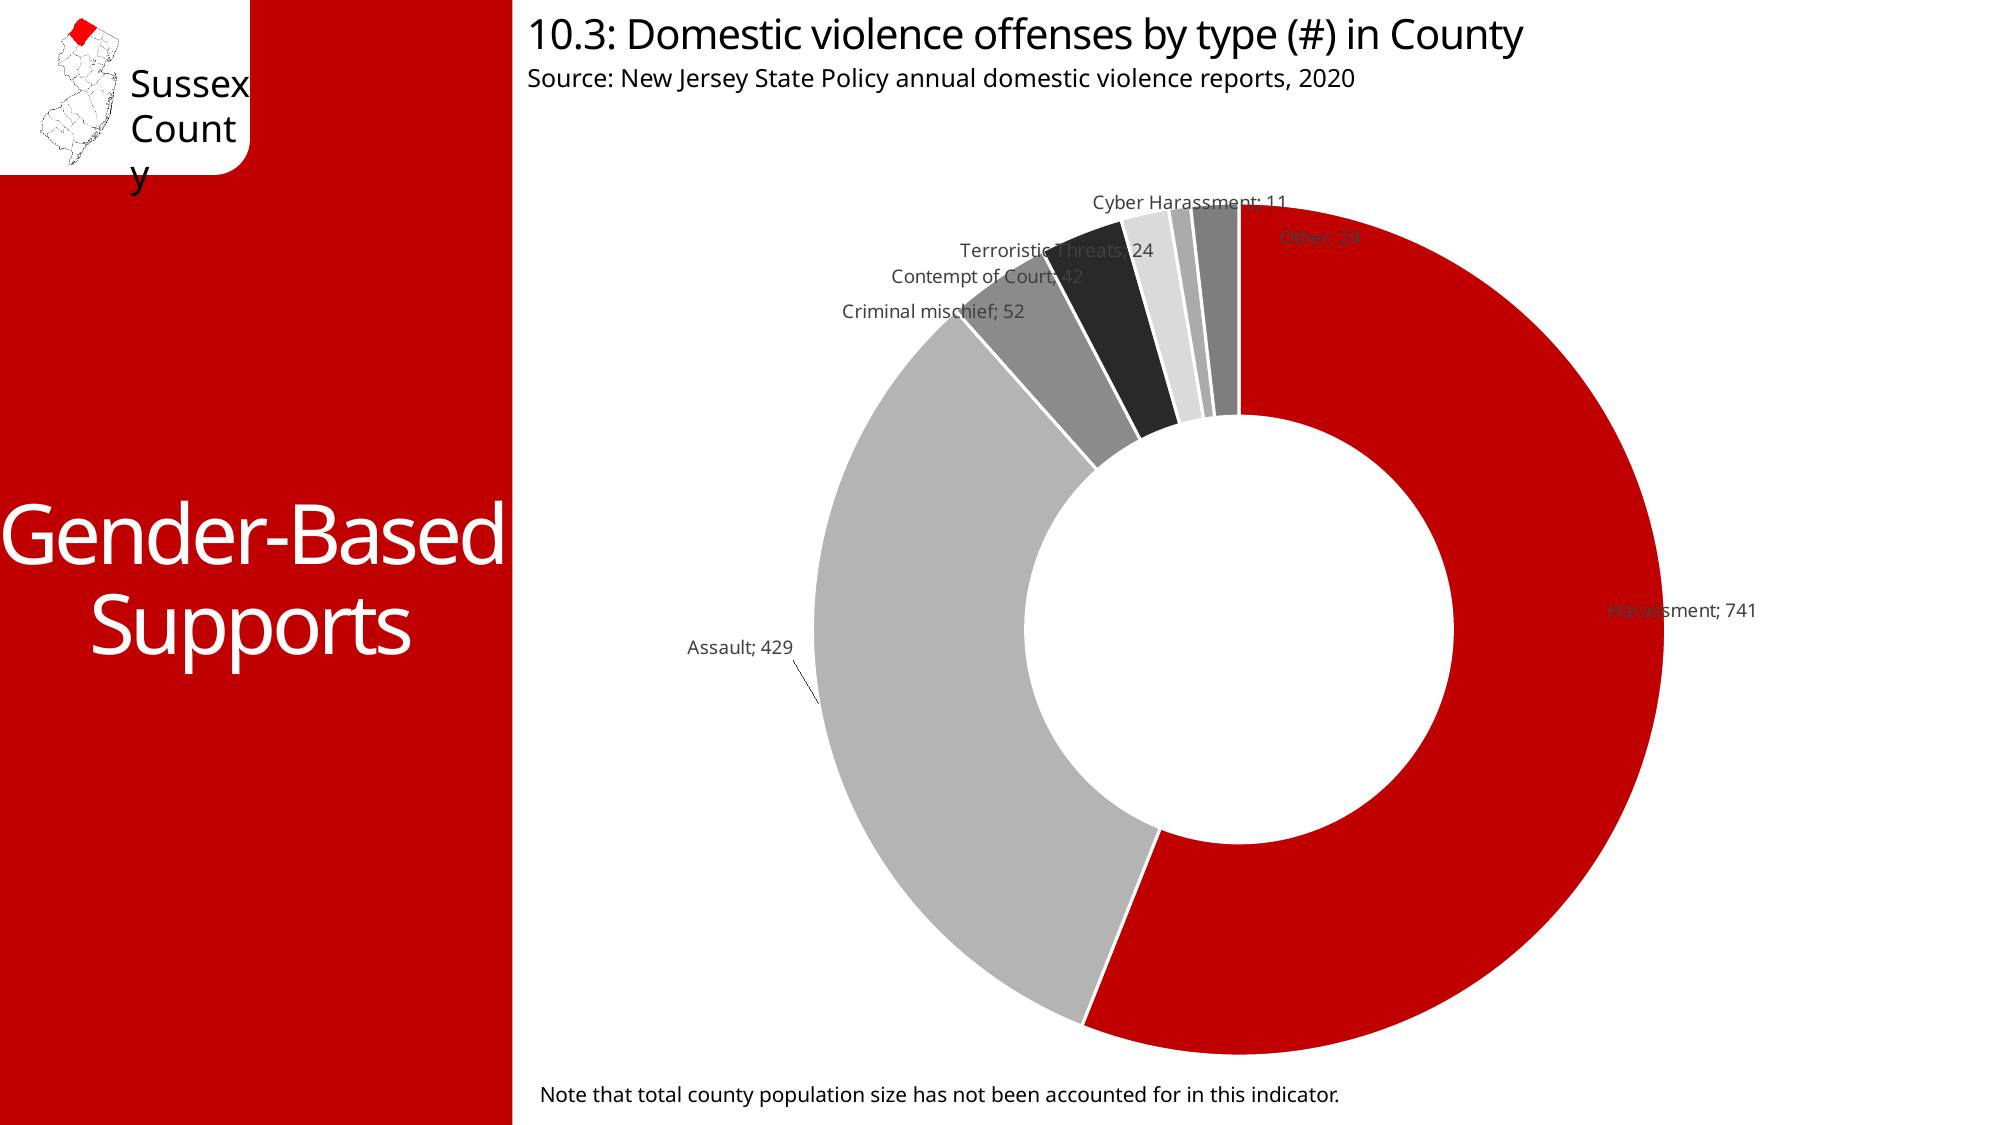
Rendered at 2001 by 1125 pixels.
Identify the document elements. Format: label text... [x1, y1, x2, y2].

text_box Source: New Jersey State Policy annual domestic violence reports, 2020 [512, 55, 1891, 101]
text_box Note that total county population size has not been accounted for in this indicator. [525, 1074, 1796, 1114]
text_box Gender-Based Supports [0, 133, 546, 1033]
picture [40, 18, 119, 133]
chart [545, 184, 1955, 1075]
text_box 10.3: Domestic violence offenses by type (#) in County [512, 0, 1992, 65]
